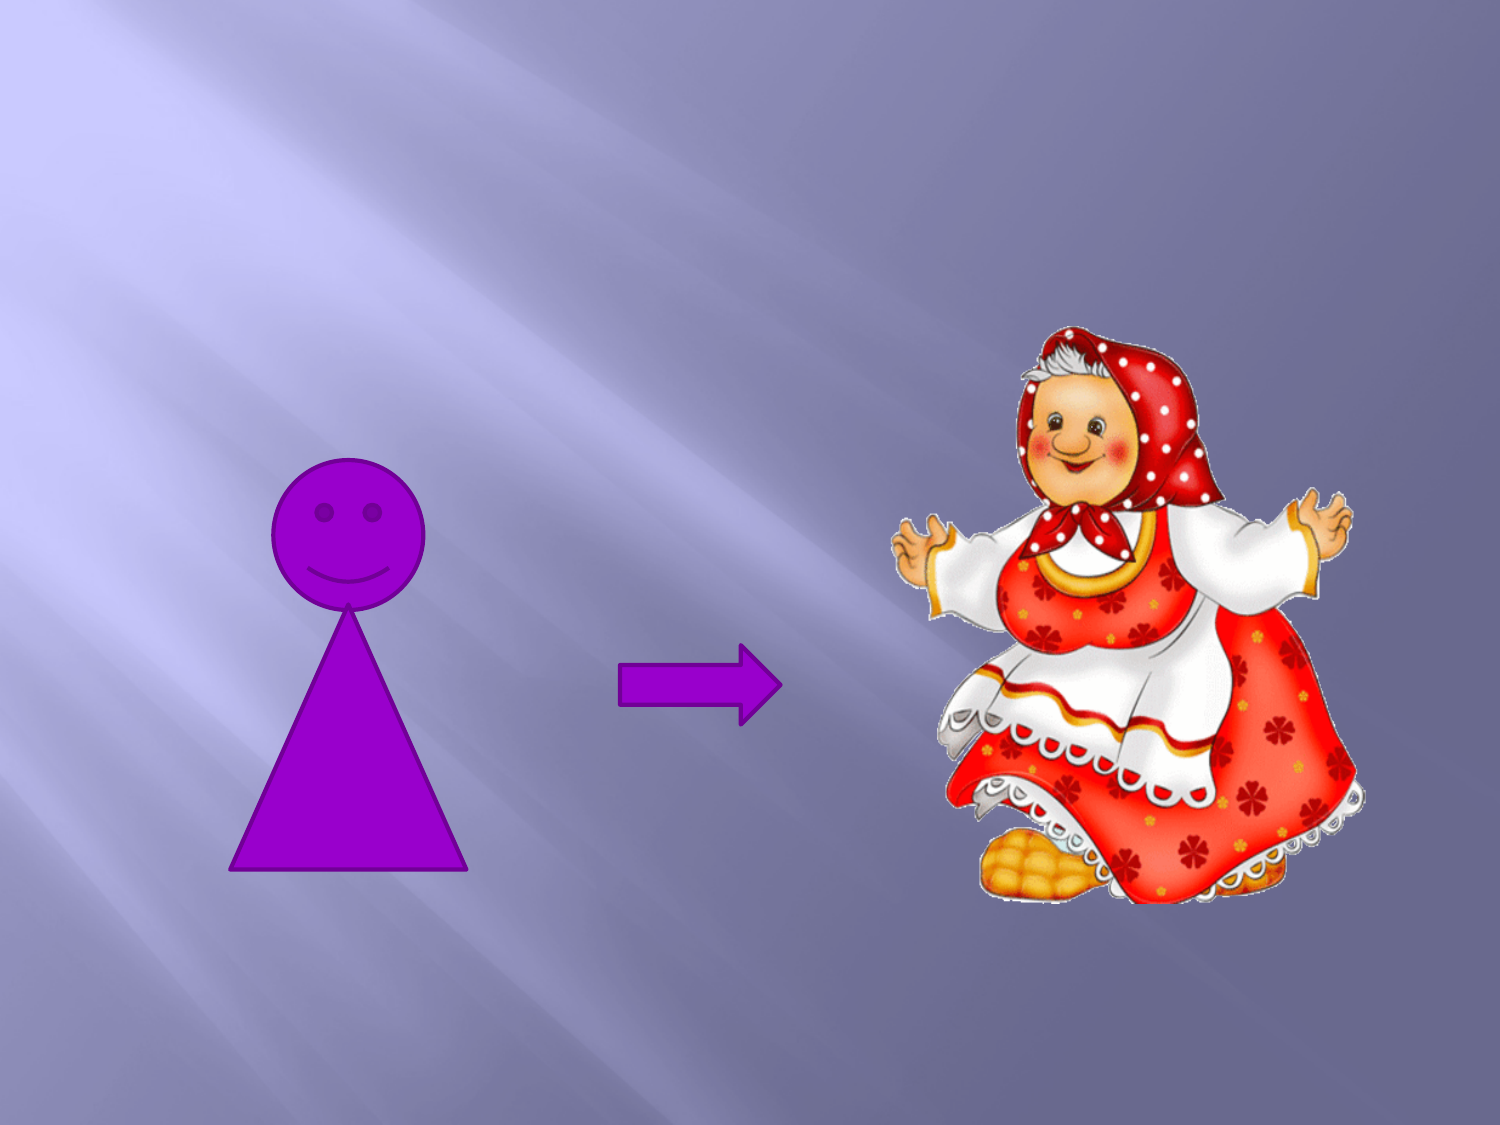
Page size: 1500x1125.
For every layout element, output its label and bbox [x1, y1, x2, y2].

text_box [228, 602, 469, 872]
text_box [271, 457, 426, 612]
text_box [617, 643, 783, 727]
picture [867, 325, 1448, 905]
